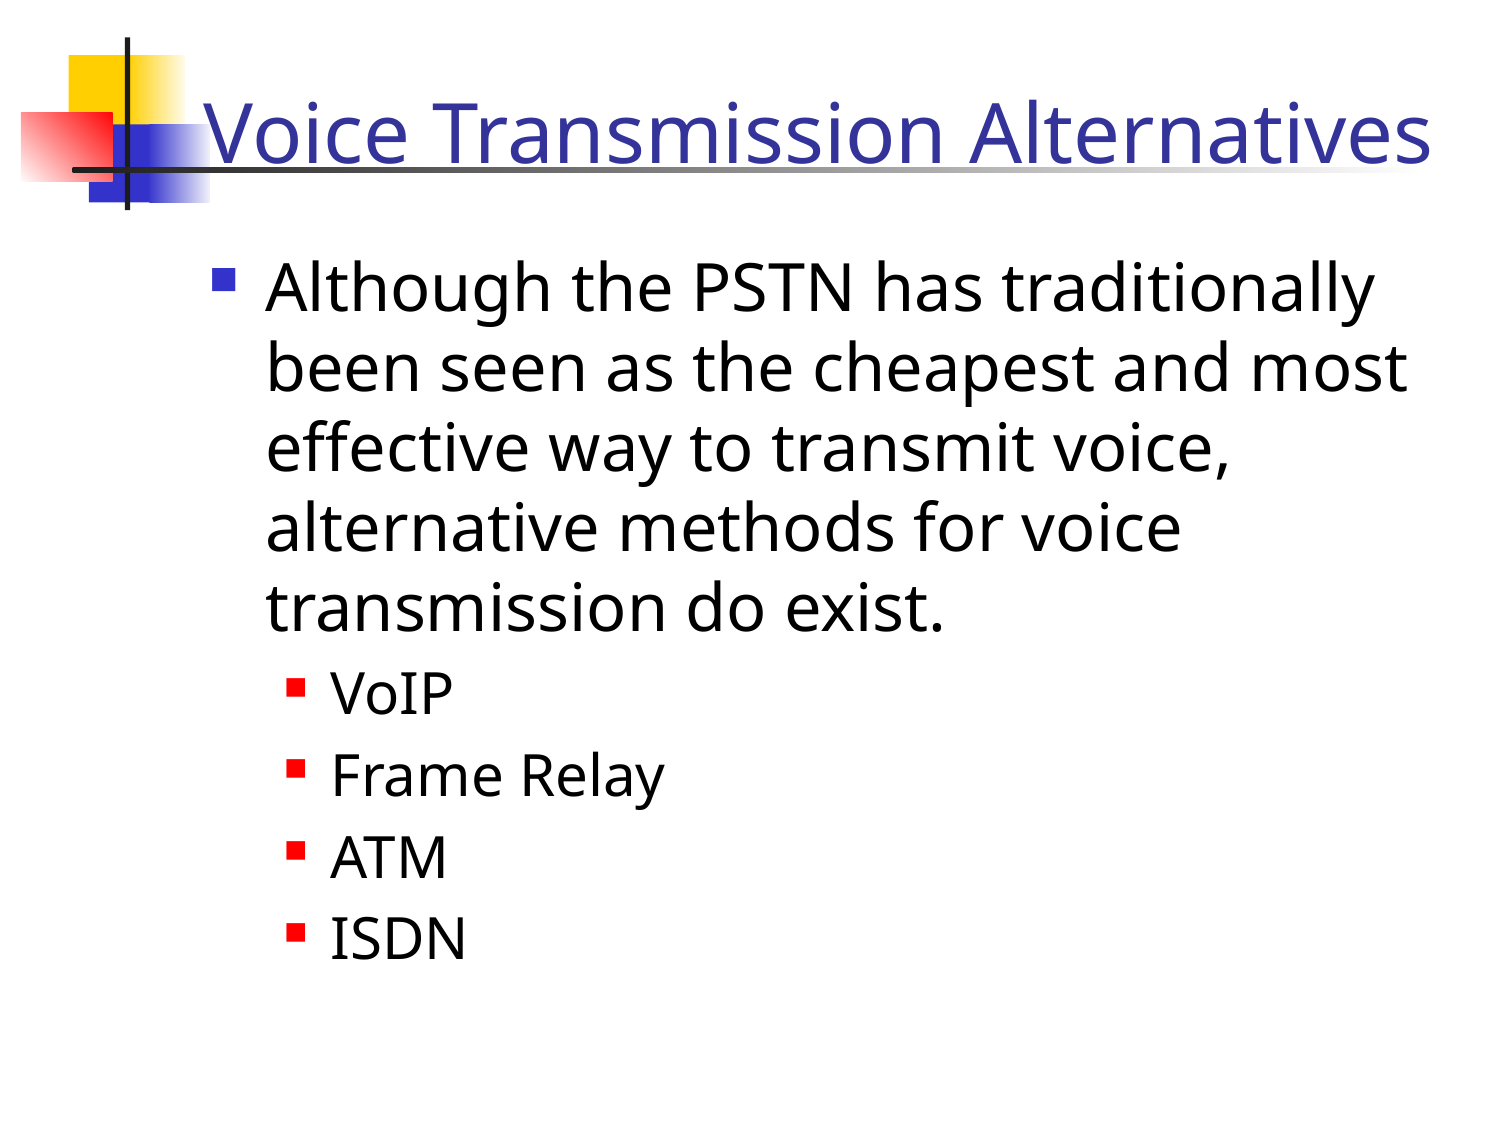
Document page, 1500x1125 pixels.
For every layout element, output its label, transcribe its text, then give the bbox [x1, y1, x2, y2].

list Although the PSTN has traditionally been seen as the cheapest and most effective way to transmit voice, alternative methods for voice transmission do exist. VoIP Frame Relay ATM ISDN [193, 237, 1470, 1007]
title Voice Transmission Alternatives [188, 0, 1468, 188]
